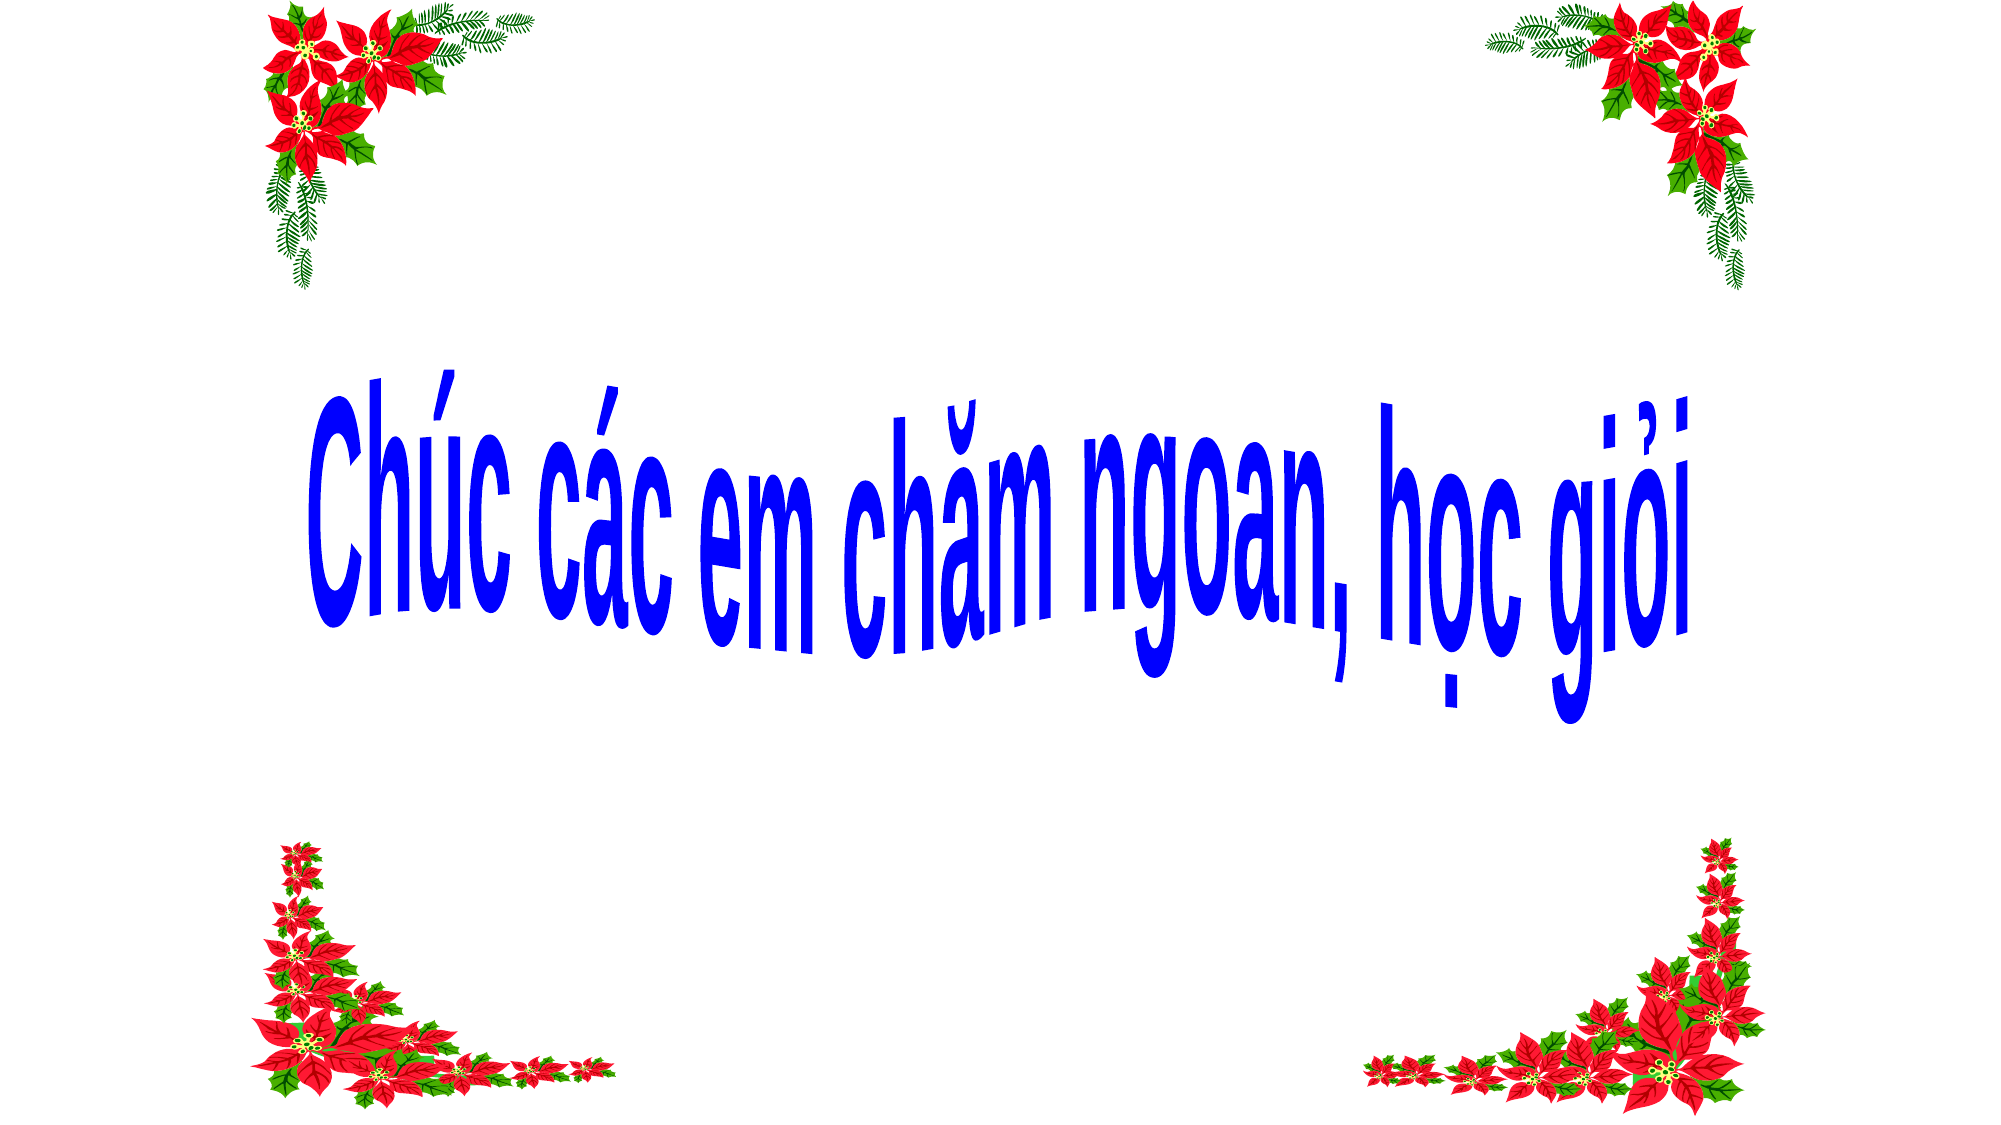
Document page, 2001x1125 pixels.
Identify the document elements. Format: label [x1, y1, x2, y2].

picture [262, 0, 536, 291]
picture [1474, 9, 1767, 282]
text_box [1407, 791, 1721, 1125]
text_box [201, 837, 613, 1109]
